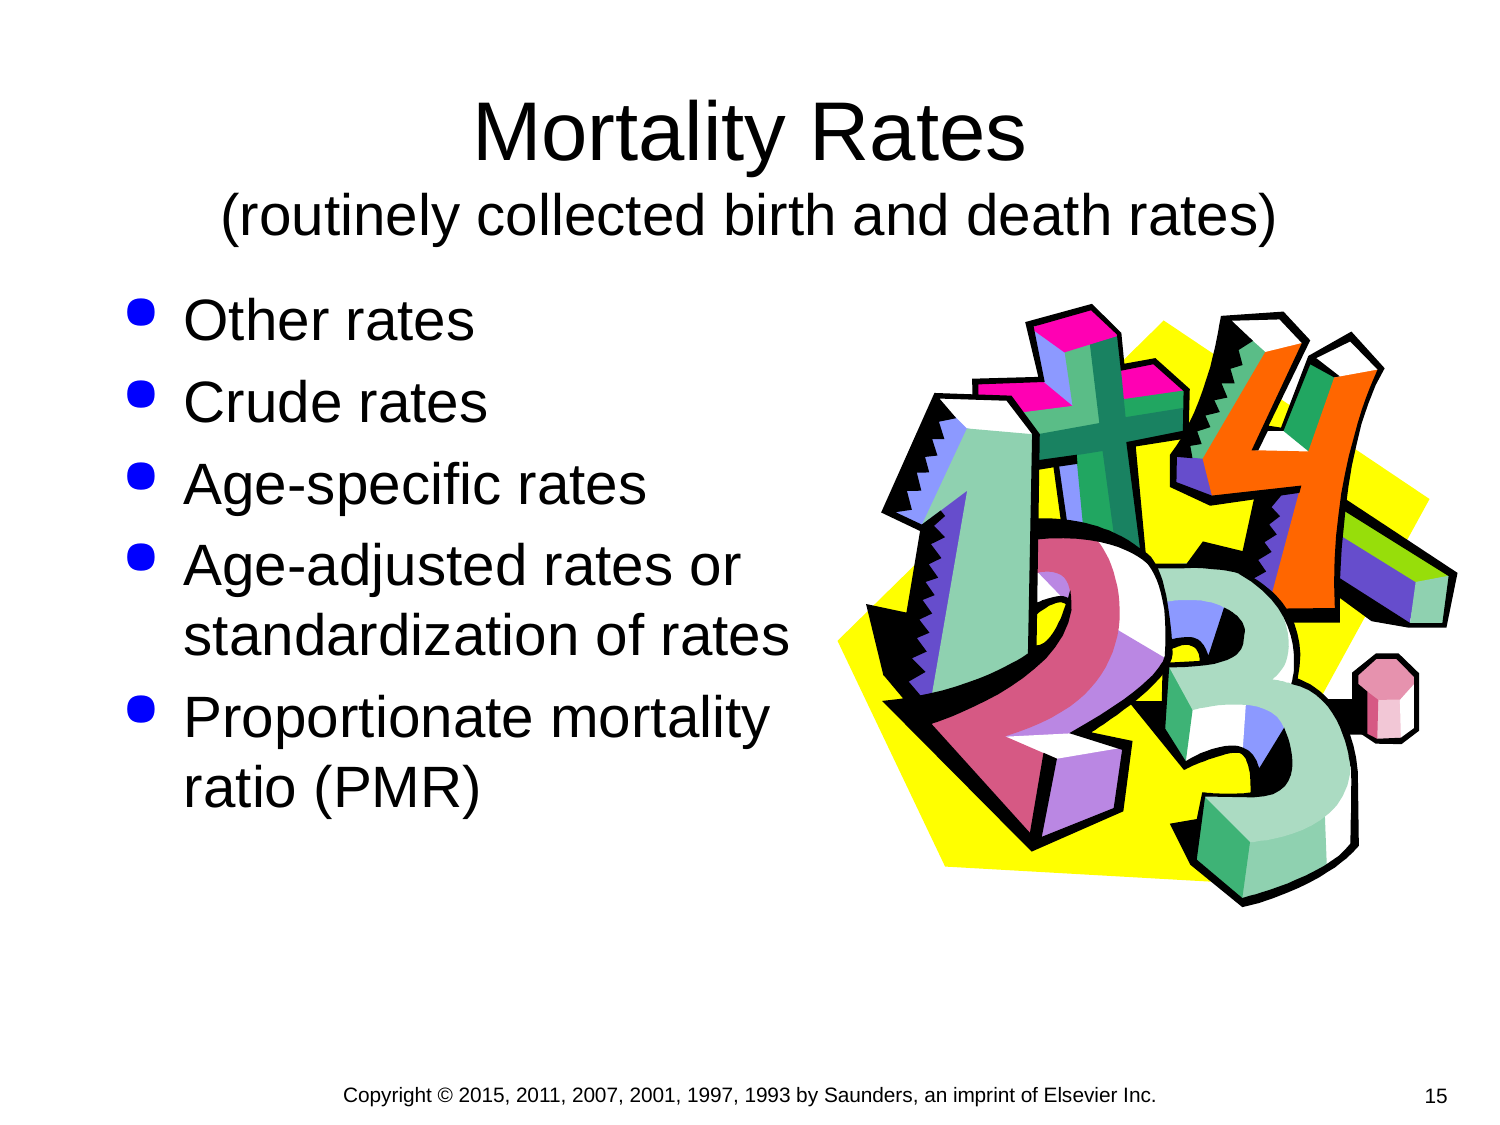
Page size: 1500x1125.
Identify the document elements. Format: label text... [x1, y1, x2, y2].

footer Copyright © 2015, 2011, 2007, 2001, 1997, 1993 by Saunders, an imprint of Elsevier Inc. [187, 1062, 1313, 1125]
list Other rates Crude rates Age-specific rates Age-adjusted rates or standardization of rates Proportionate mortality ratio (PMR) [112, 275, 900, 1050]
title Mortality Rates (routinely collected birth and death rates) [112, 75, 1388, 250]
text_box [837, 298, 1463, 913]
slide_number 15 [1362, 1065, 1463, 1125]
